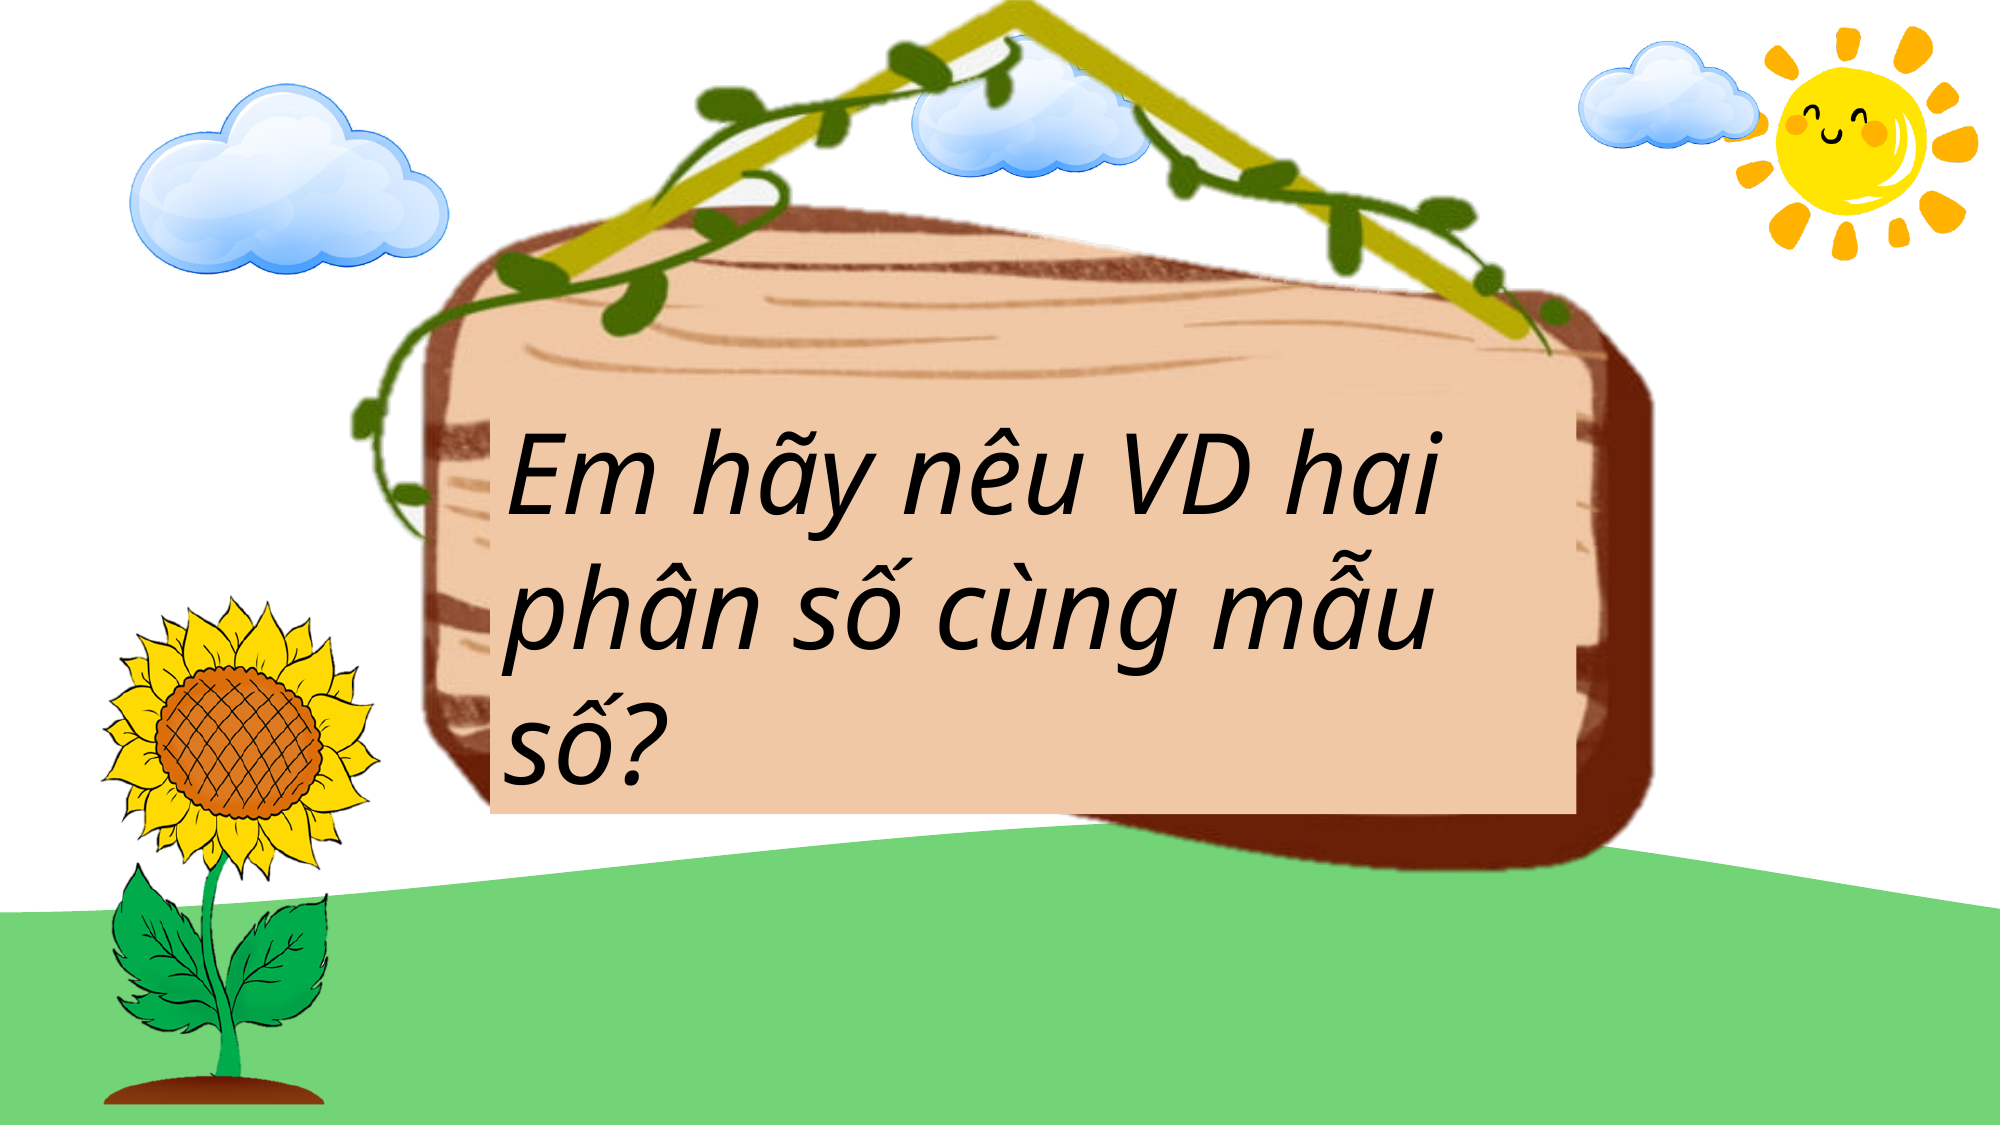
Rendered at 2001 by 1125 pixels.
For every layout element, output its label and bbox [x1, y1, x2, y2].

text_box [433, 862, 2000, 1125]
picture [0, 0, 2000, 1125]
